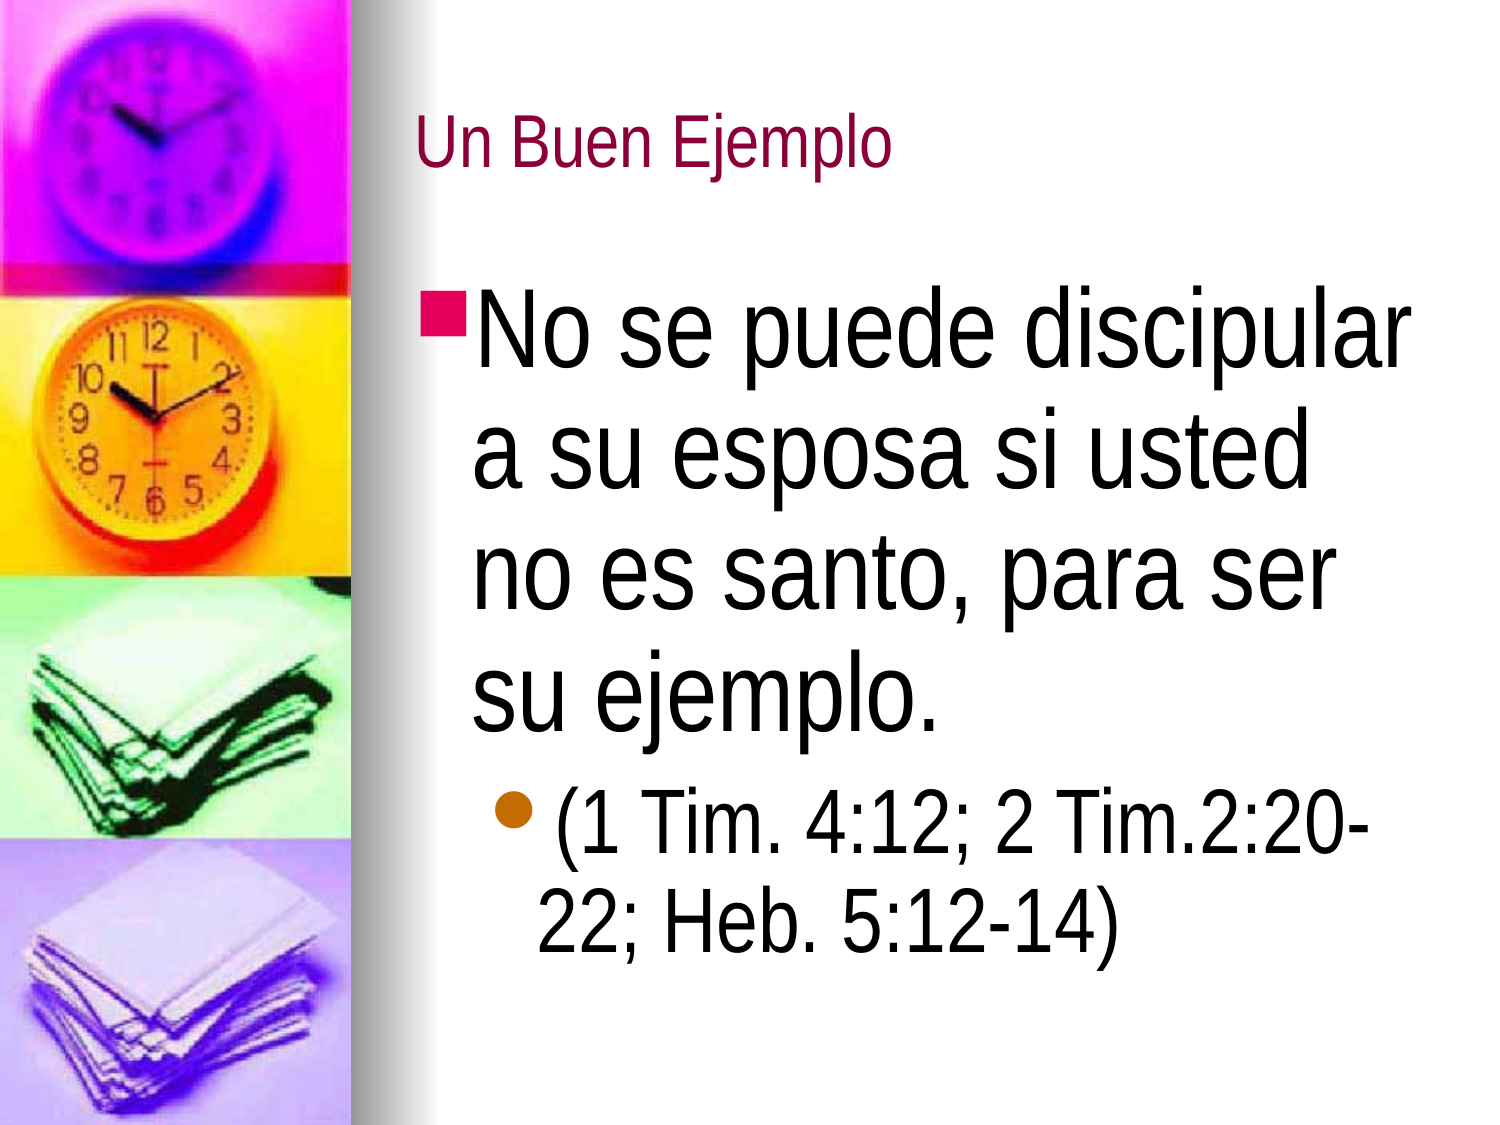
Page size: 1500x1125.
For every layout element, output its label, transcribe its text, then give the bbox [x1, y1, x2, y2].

title Un Buen Ejemplo [399, 37, 1450, 238]
picture [0, 0, 351, 1125]
list No se puede discipular a su esposa si usted no es santo, para ser su ejemplo. (1 Tim. 4:12; 2 Tim.2:20-22; Heb. 5:12-14) [399, 262, 1450, 1000]
